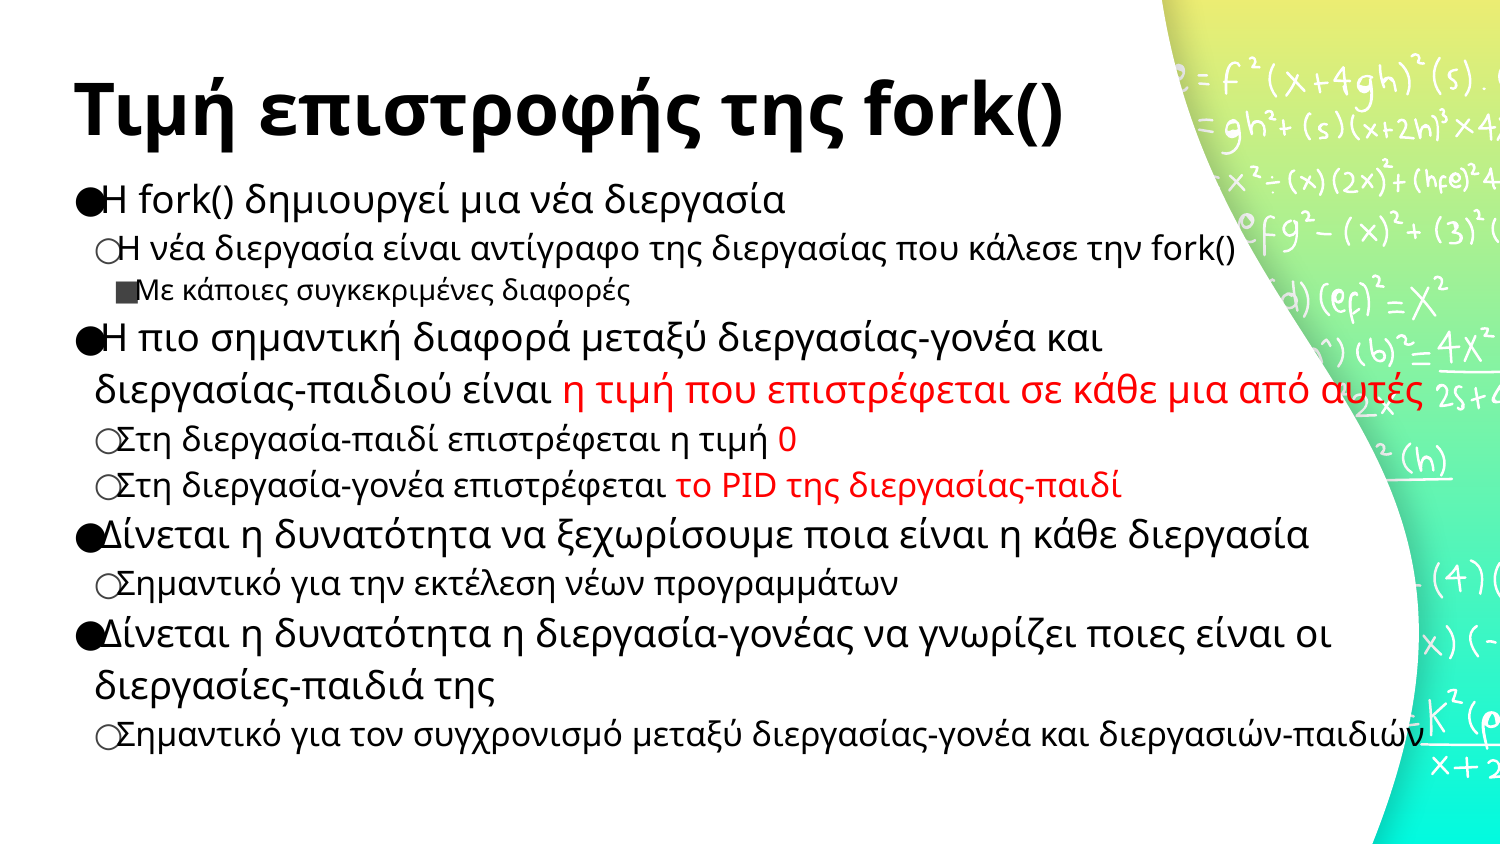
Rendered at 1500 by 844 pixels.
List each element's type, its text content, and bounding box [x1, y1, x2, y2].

list Η fork() δημιουργεί μια νέα διεργασία Η νέα διεργασία είναι αντίγραφο της διεργασίας που κάλεσε την fork() Με κάποιες συγκεκριμένες διαφορές Η πιο σημαντική διαφορά μεταξύ διεργασίας-γονέα και διεργασίας-παιδιού είναι η τιμή που επιστρέφεται σε κάθε μια από αυτές Στη διεργασία-παιδί επιστρέφεται η τιμή 0 Στη διεργασία-γονέα επιστρέφεται το PID της διεργασίας-παιδί Δίνεται η δυνατότητα να ξεχωρίσουμε ποια είναι η κάθε διεργασία Σημαντικό για την εκτέλεση νέων προγραμμάτων Δίνεται η δυνατότητα η διεργασία-γονέας να γνωρίζει ποιες είναι οι διεργασίες-παιδιά της Σημαντικό για τον συγχρονισμό μεταξύ διεργασίας-γονέα και διεργασιών-παιδιών [59, 153, 1450, 833]
title Τιμή επιστροφής της fork() [59, 47, 1418, 142]
